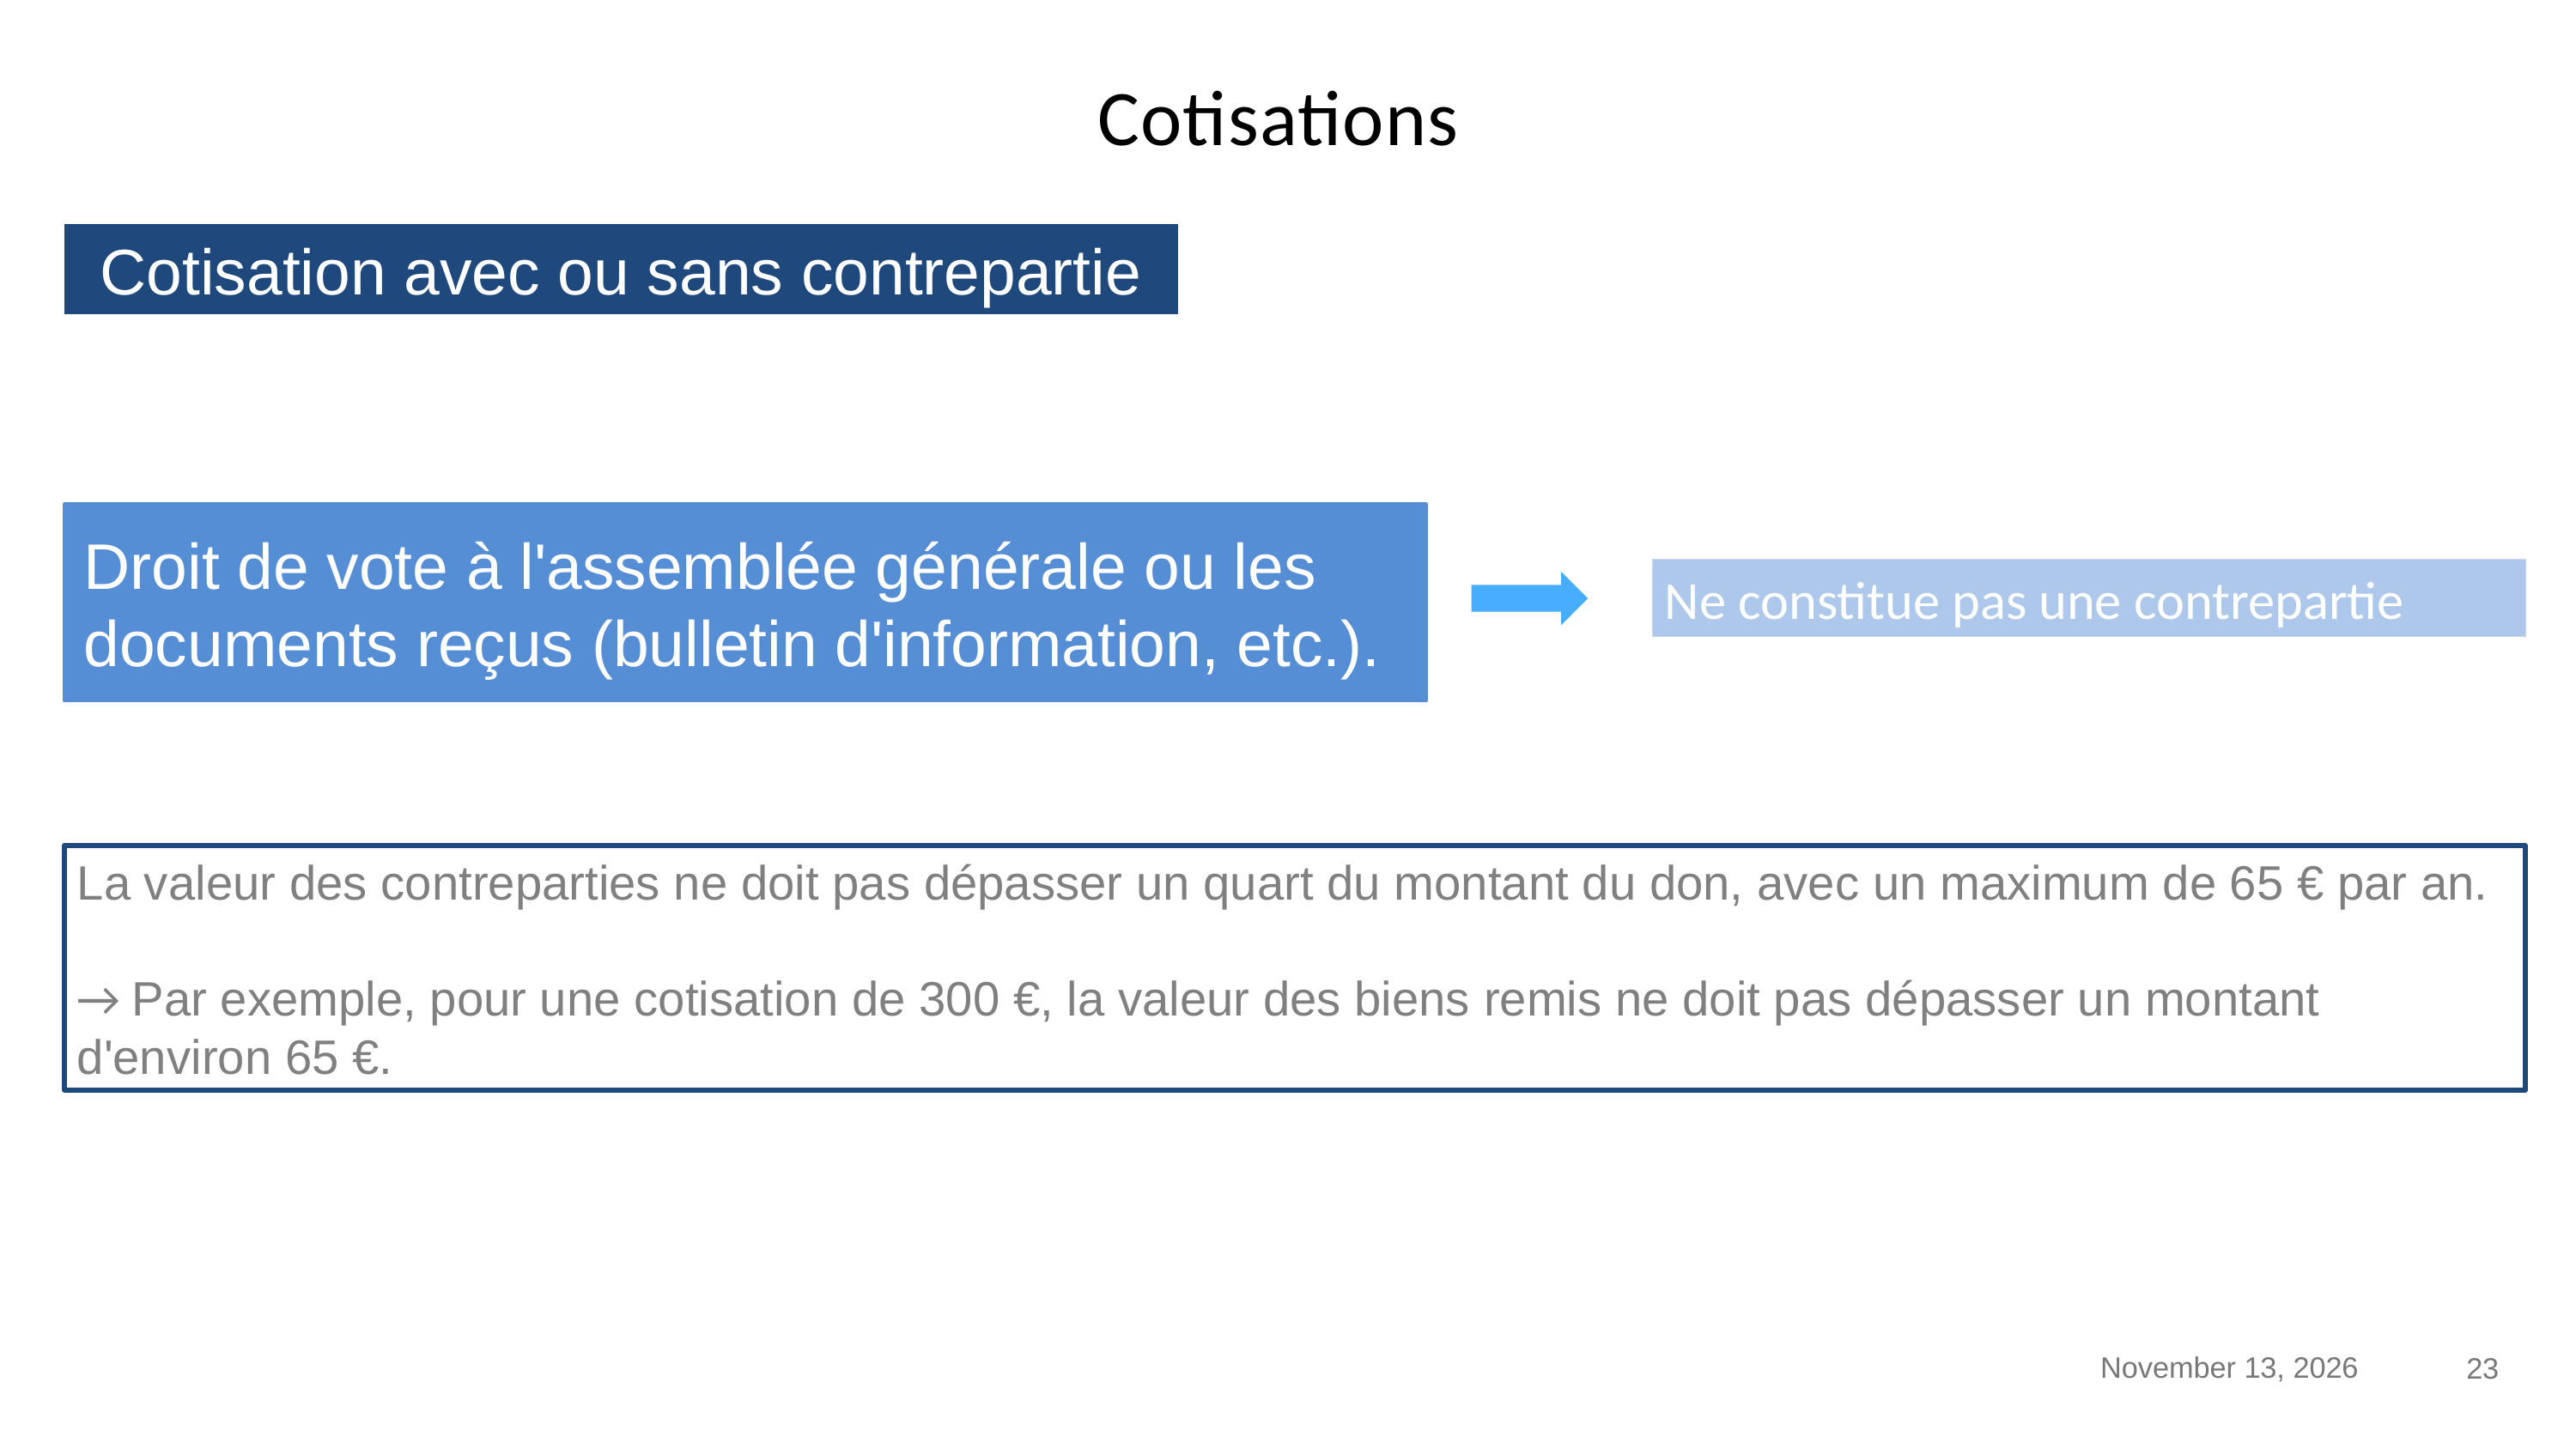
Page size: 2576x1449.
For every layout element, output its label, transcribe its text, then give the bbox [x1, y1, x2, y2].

text_box Cotisation avec ou sans contrepartie [64, 224, 1178, 314]
text_box La valeur des contreparties ne doit pas dépasser un quart du montant du don, avec un maximum de 65 € par an. → Par exemple, pour une cotisation de 300 €, la valeur des biens remis ne doit pas dépasser un montant d'environ 65 €. [64, 845, 2525, 1090]
text_box Droit de vote à l'assemblée générale ou les documents reçus (bulletin d'information, etc.). [63, 502, 1428, 702]
text_box Ne constitue pas une contrepartie [1652, 559, 2526, 637]
text_box 23 [2371, 1343, 2512, 1446]
text_box 12 January 2022 [1750, 1342, 2372, 1445]
text_box [1469, 569, 1590, 627]
title Cotisations [64, 66, 2512, 143]
